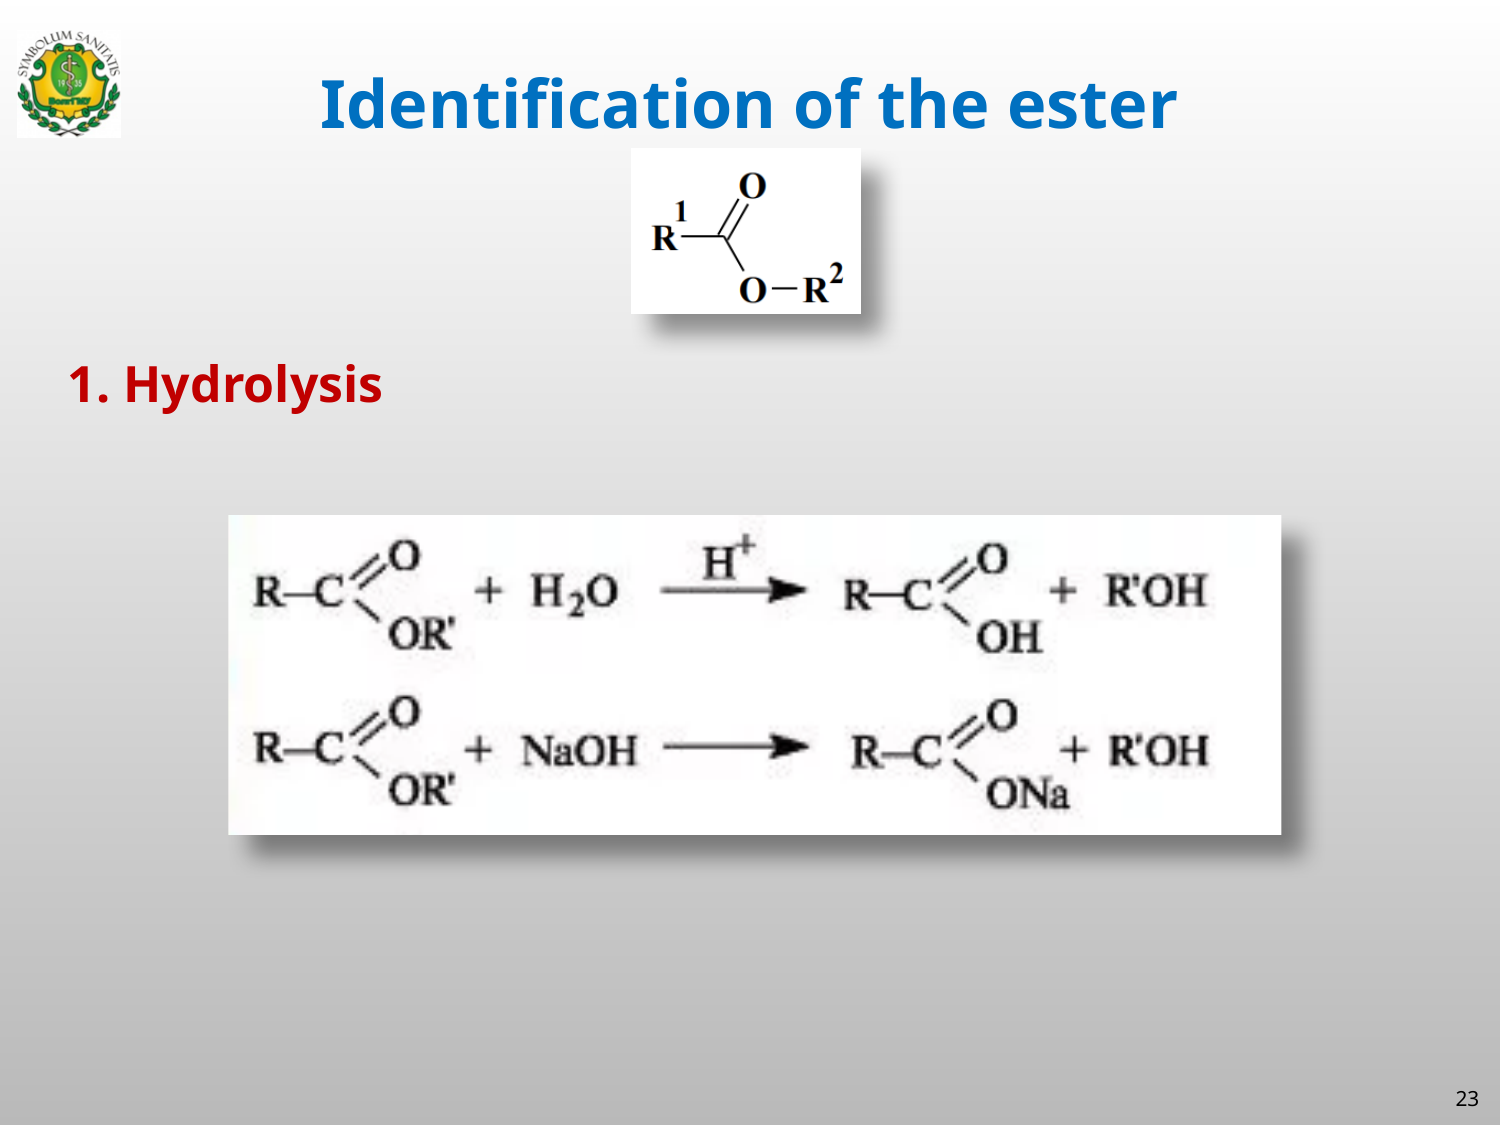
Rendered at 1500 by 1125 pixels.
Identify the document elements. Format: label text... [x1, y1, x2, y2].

text_box 1. Hydrolysis [53, 344, 1436, 420]
picture [228, 514, 1282, 835]
picture [17, 30, 121, 139]
text_box Identification of the ester group [242, 54, 1258, 230]
slide_number 23 [1400, 1069, 1495, 1125]
picture [631, 148, 861, 314]
